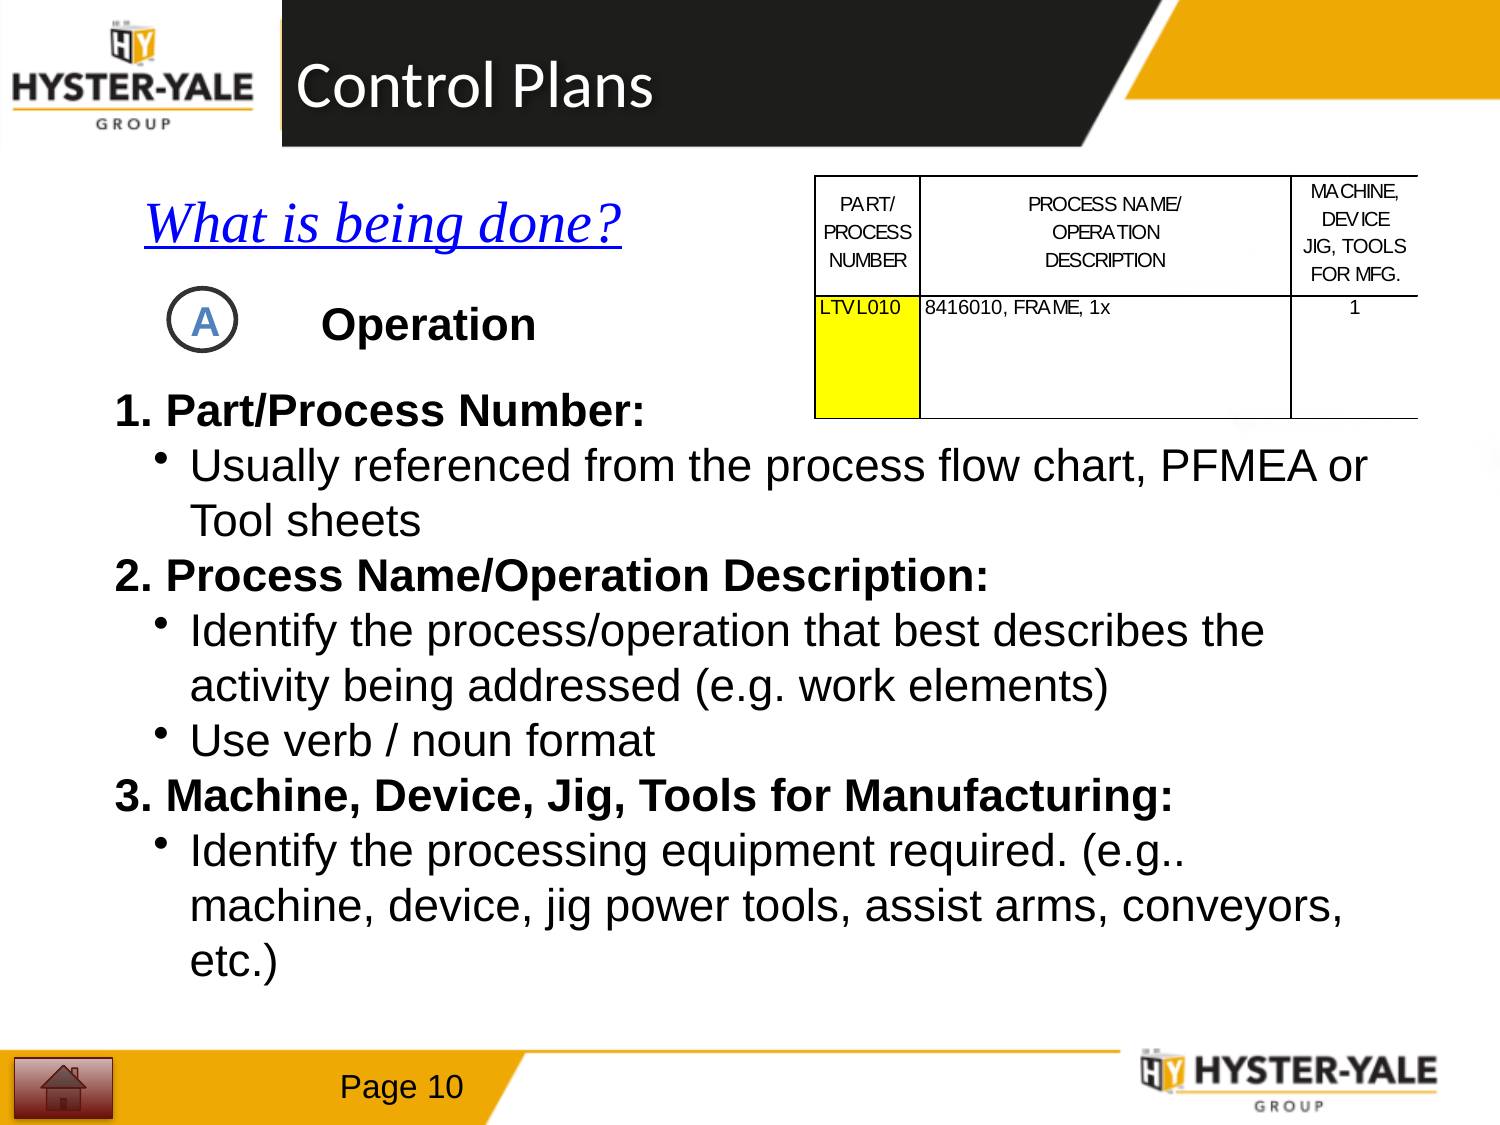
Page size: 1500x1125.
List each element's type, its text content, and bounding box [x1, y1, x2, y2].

text_box [14, 1057, 113, 1119]
text_box What is being done? [75, 176, 810, 262]
text_box Control Plans [287, 32, 1057, 123]
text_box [168, 287, 555, 359]
text_box Page 10 [316, 1057, 533, 1118]
text_box 1. Part/Process Number: Usually referenced from the process flow chart, PFMEA or Tool sheets 2. Process Name/Operation Description: Identify the process/operation that best describes the activity being addressed (e.g. work elements) Use verb / noun format 3. Machine, Device, Jig, Tools for Manufacturing: Identify the processing equipment required. (e.g.. machine, device, jig power tools, assist arms, conveyors, etc.) [99, 373, 1388, 994]
picture [0, 0, 1500, 1125]
